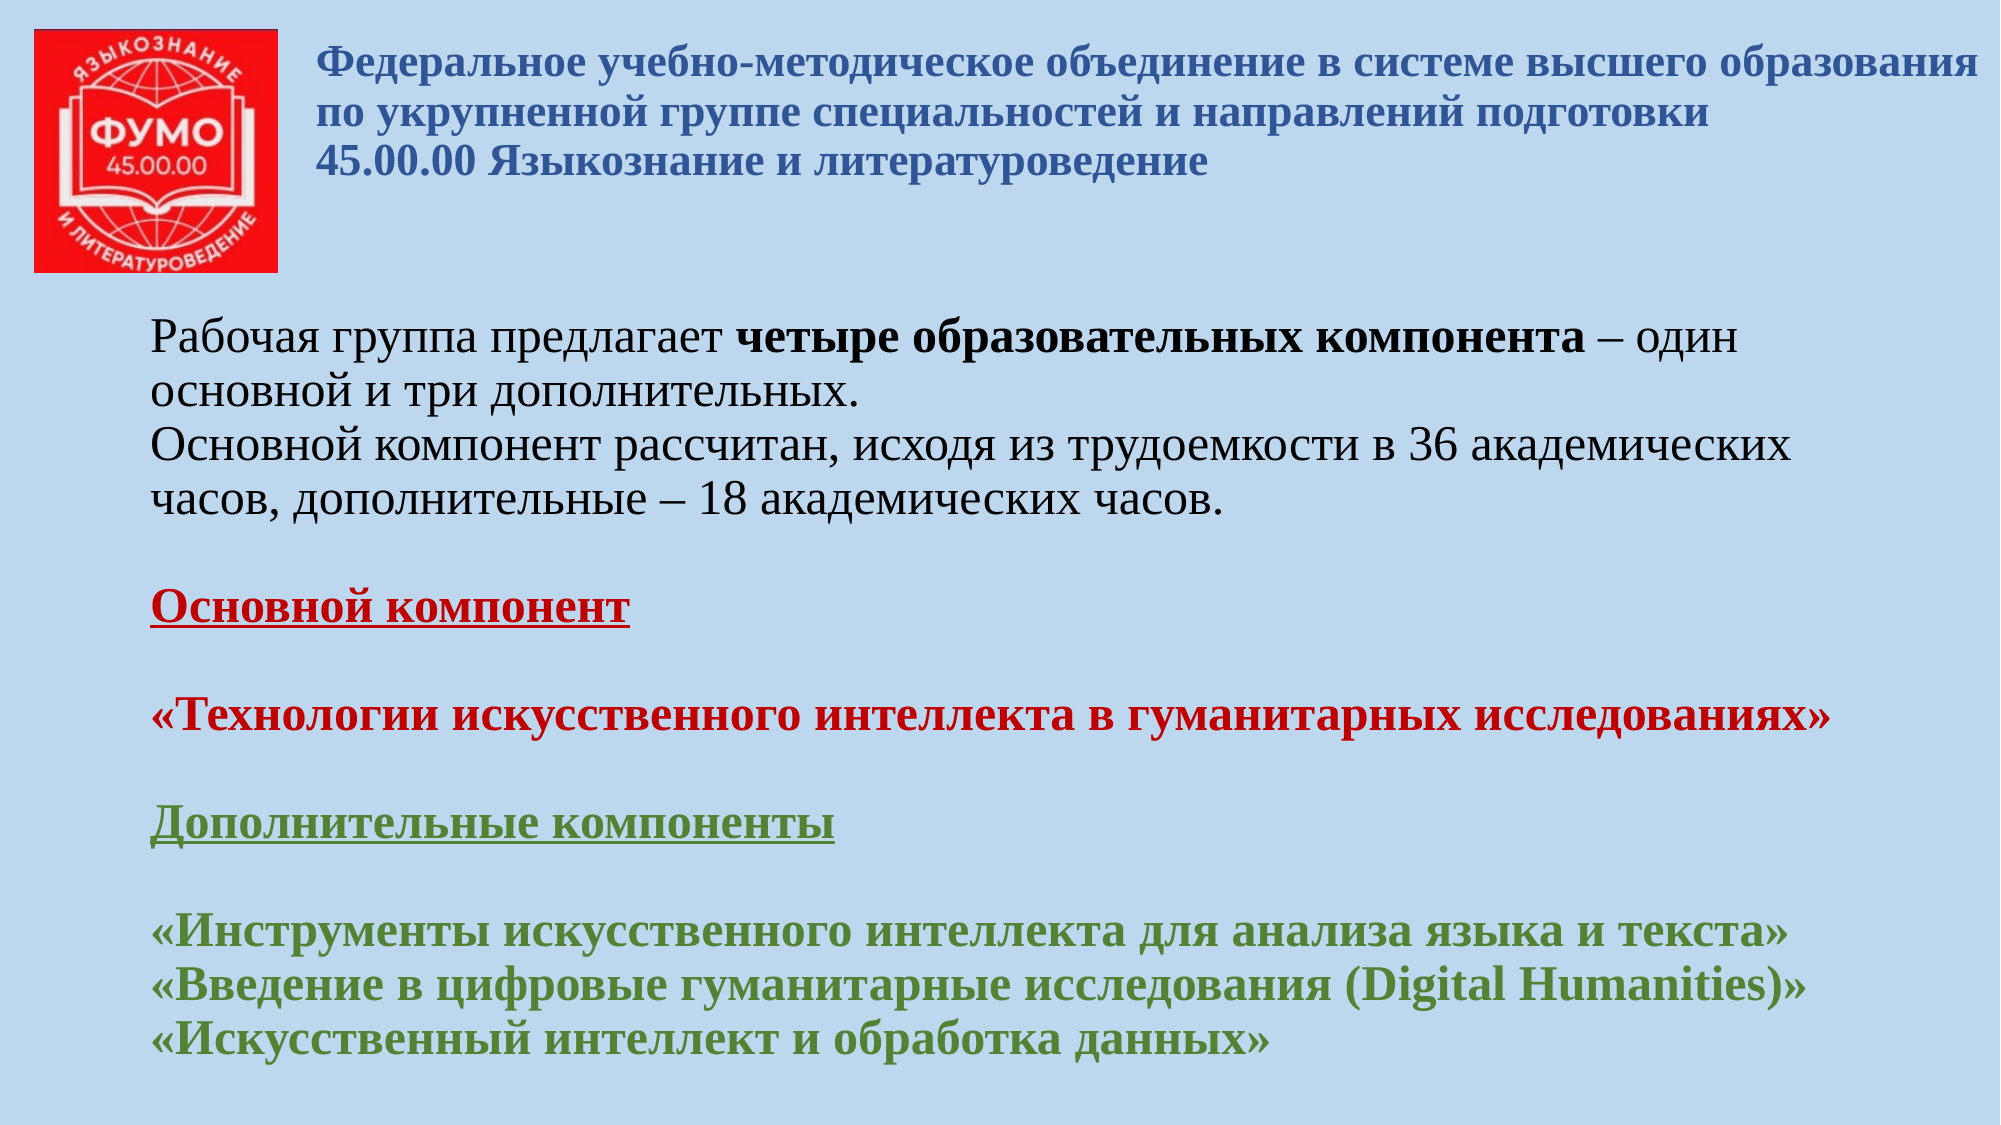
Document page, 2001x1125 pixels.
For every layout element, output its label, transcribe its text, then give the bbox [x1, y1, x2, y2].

picture [34, 29, 278, 273]
list Рабочая группа предлагает четыре образовательных компонента – один основной и три дополнительных. Основной компонент рассчитан, исходя из трудоемкости в 36 академических часов, дополнительные – 18 академических часов. Основной компонент «Технологии искусственного интеллекта в гуманитарных исследованиях» Дополнительные компоненты «Инструменты искусственного интеллекта для анализа языка и текста» «Введение в цифровые гуманитарные исследования (Digital Humanities)» «Искусственный интеллект и обработка данных» [135, 301, 1861, 1074]
title Федеральное учебно-методическое объединение в системе высшего образования по укрупненной группе специальностей и направлений подготовки 45.00.00 Языкознание и литературоведение [300, 0, 2000, 239]
